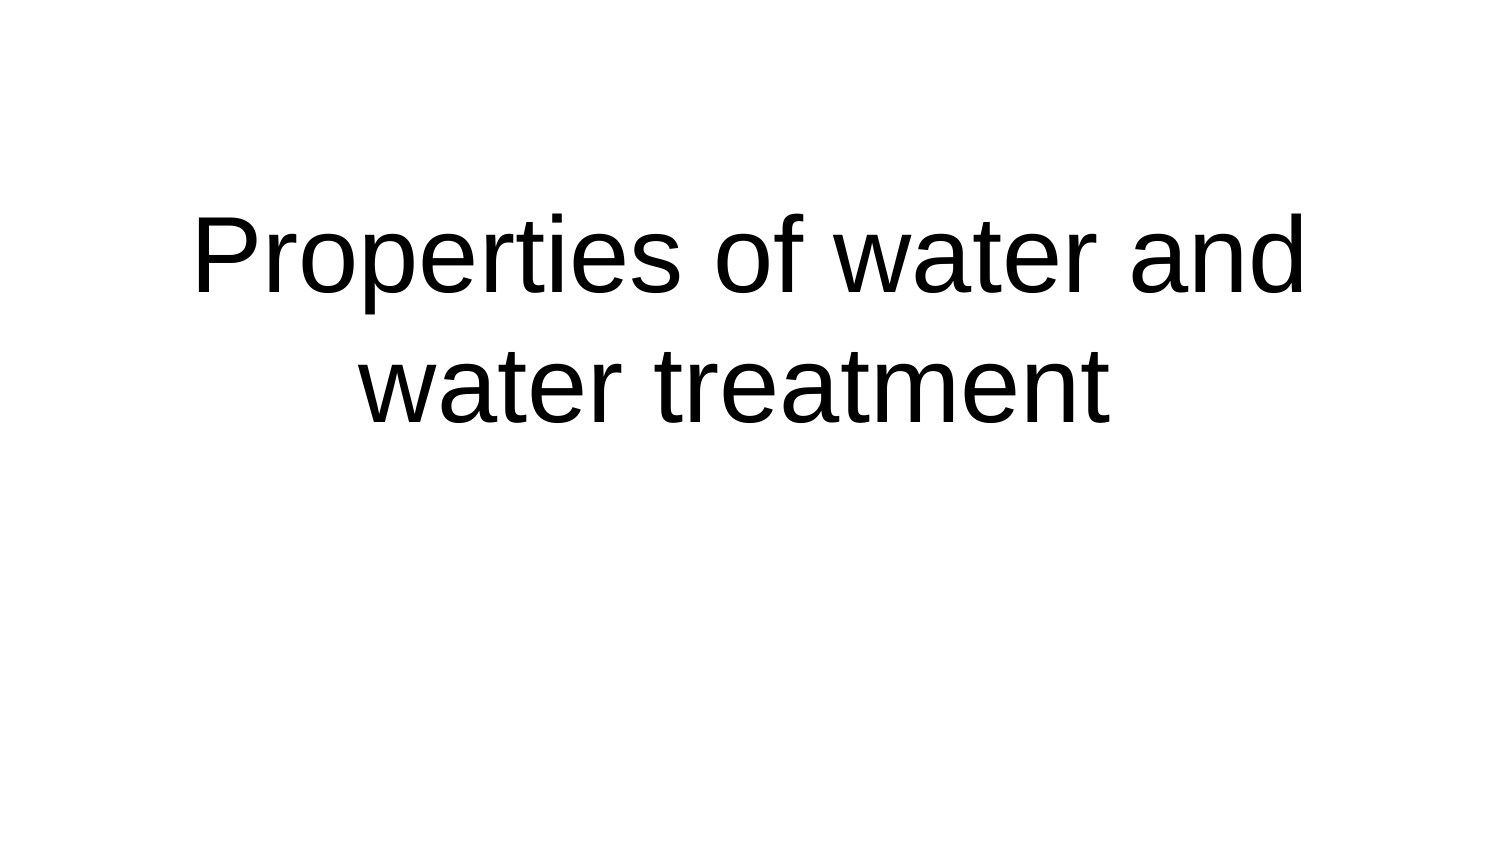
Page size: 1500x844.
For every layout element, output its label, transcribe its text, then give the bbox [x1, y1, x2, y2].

title Properties of water and water treatment [51, 122, 1449, 459]
